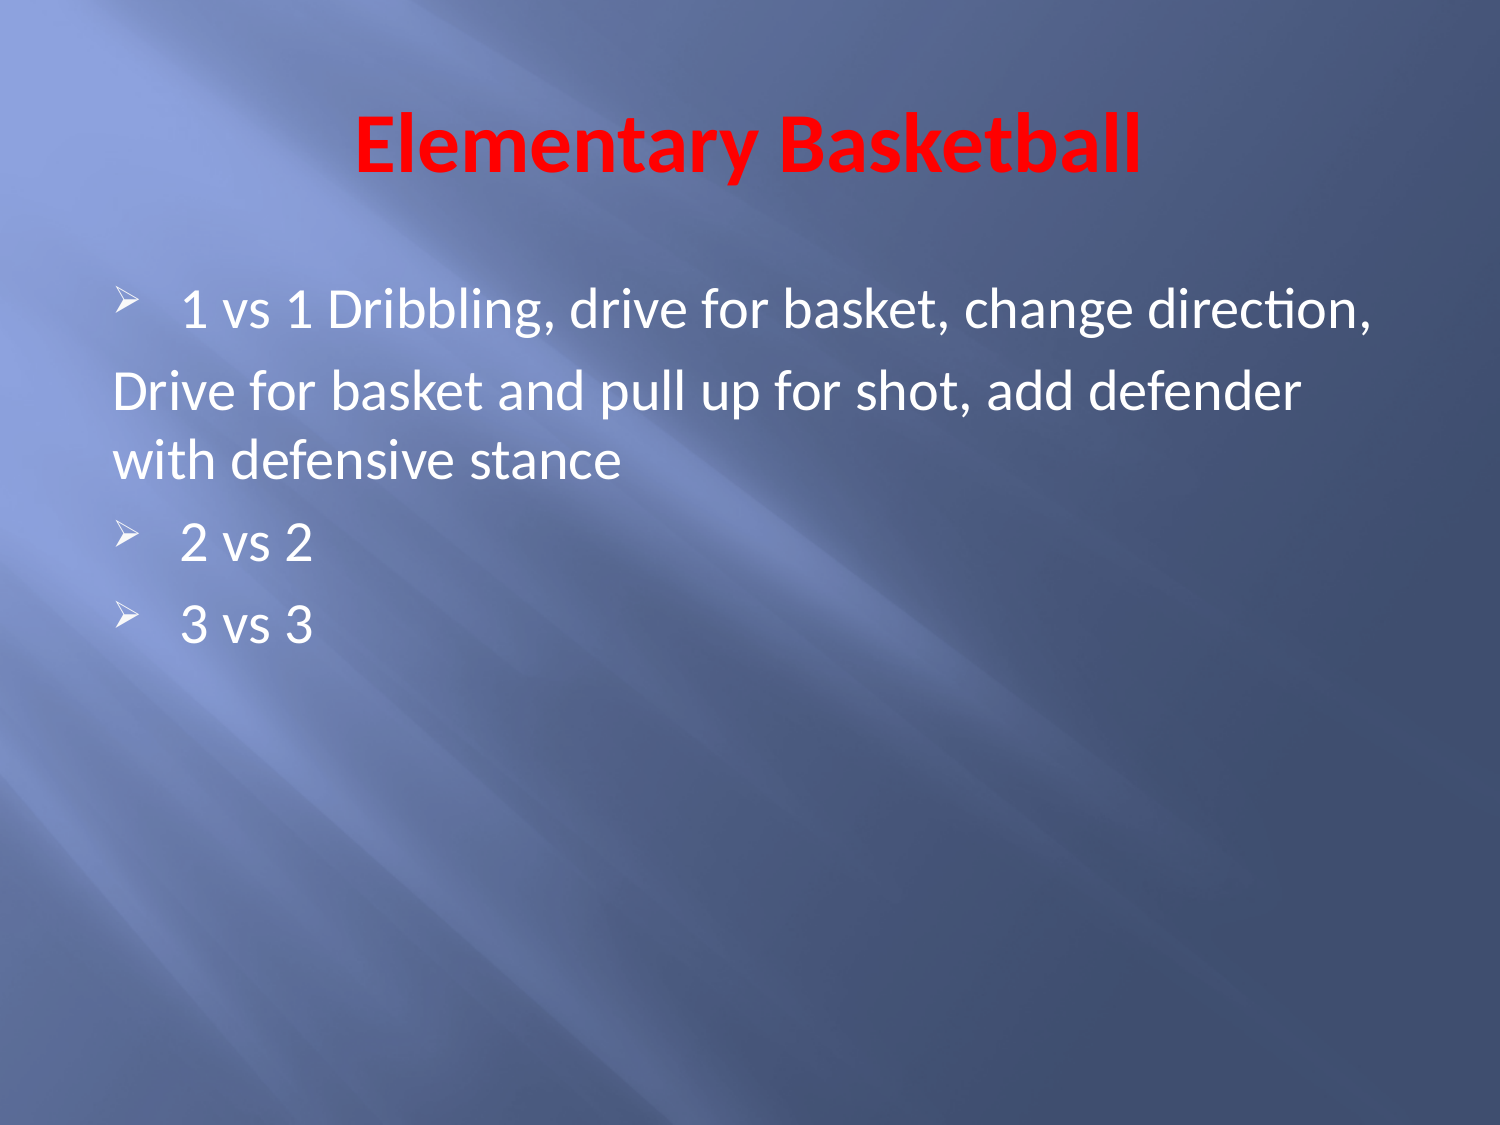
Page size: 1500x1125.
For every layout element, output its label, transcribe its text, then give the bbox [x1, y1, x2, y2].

title Elementary Basketball [75, 45, 1425, 233]
list 1 vs 1 Dribbling, drive for basket, change direction, Drive for basket and pull up for shot, add defender with defensive stance 2 vs 2 3 vs 3 [75, 262, 1425, 1035]
